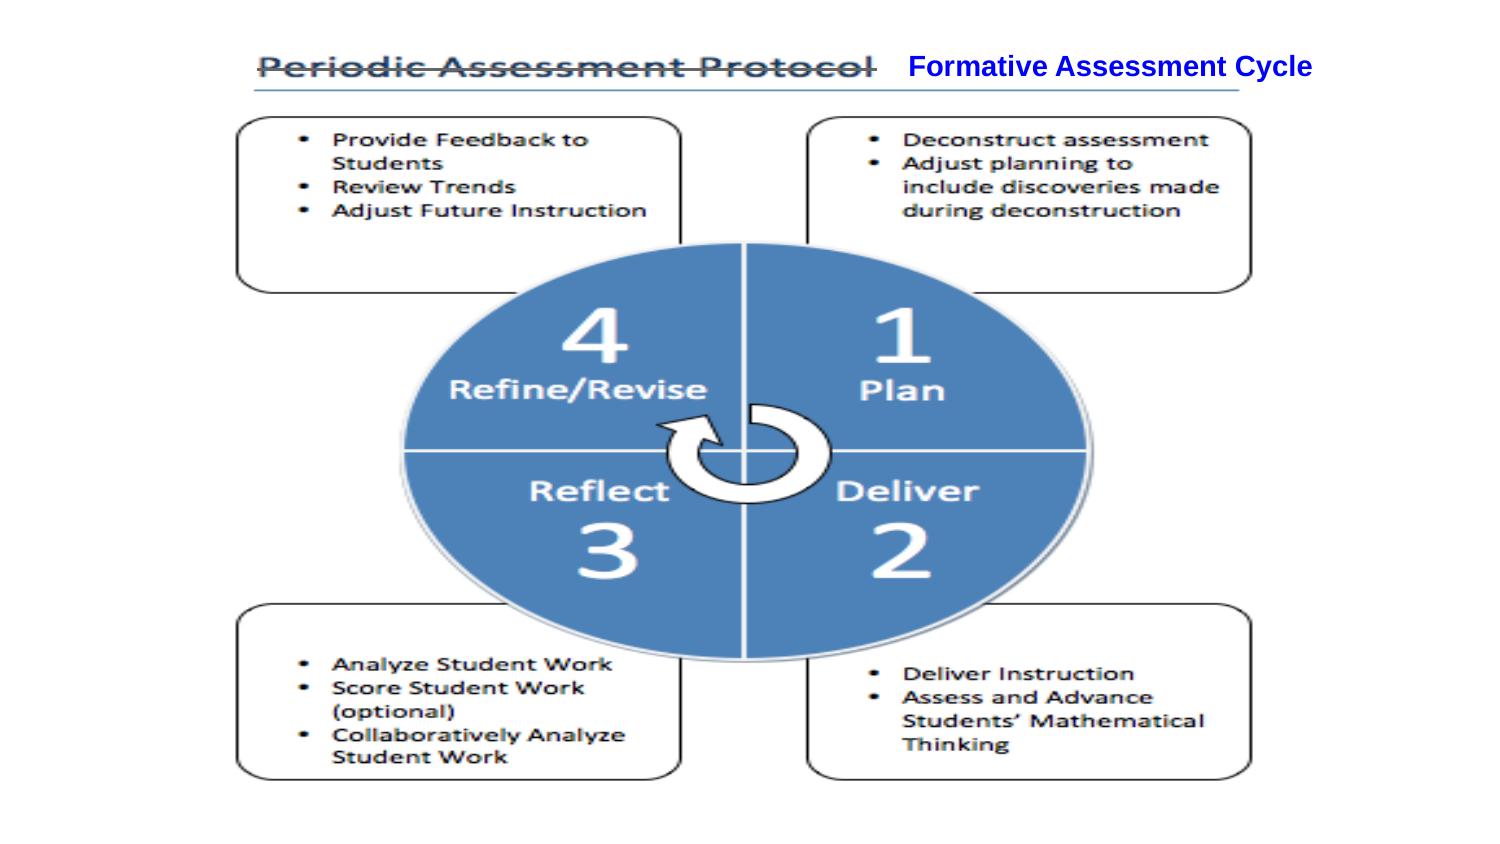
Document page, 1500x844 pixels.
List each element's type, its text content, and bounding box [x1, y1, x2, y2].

text_box Formative Assessment Cycle [893, 32, 1393, 70]
picture [202, 48, 1297, 795]
